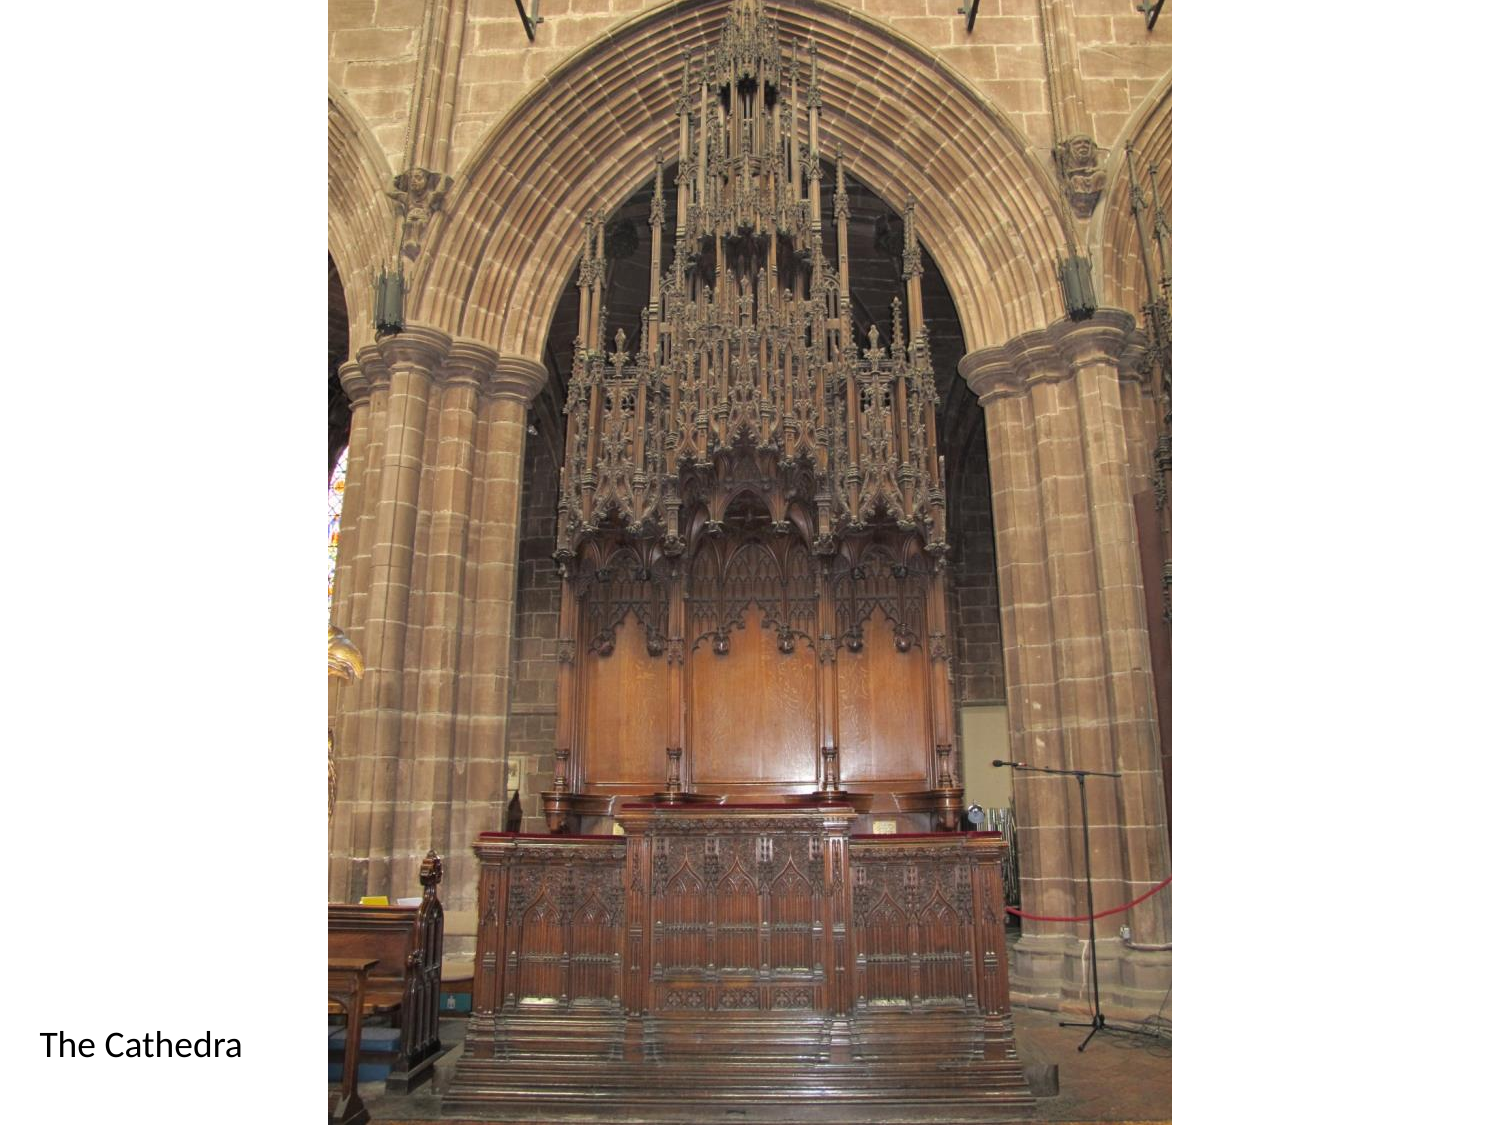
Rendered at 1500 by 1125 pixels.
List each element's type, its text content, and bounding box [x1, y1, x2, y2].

text_box The Cathedra [24, 1012, 263, 1073]
picture [327, 0, 1173, 1125]
